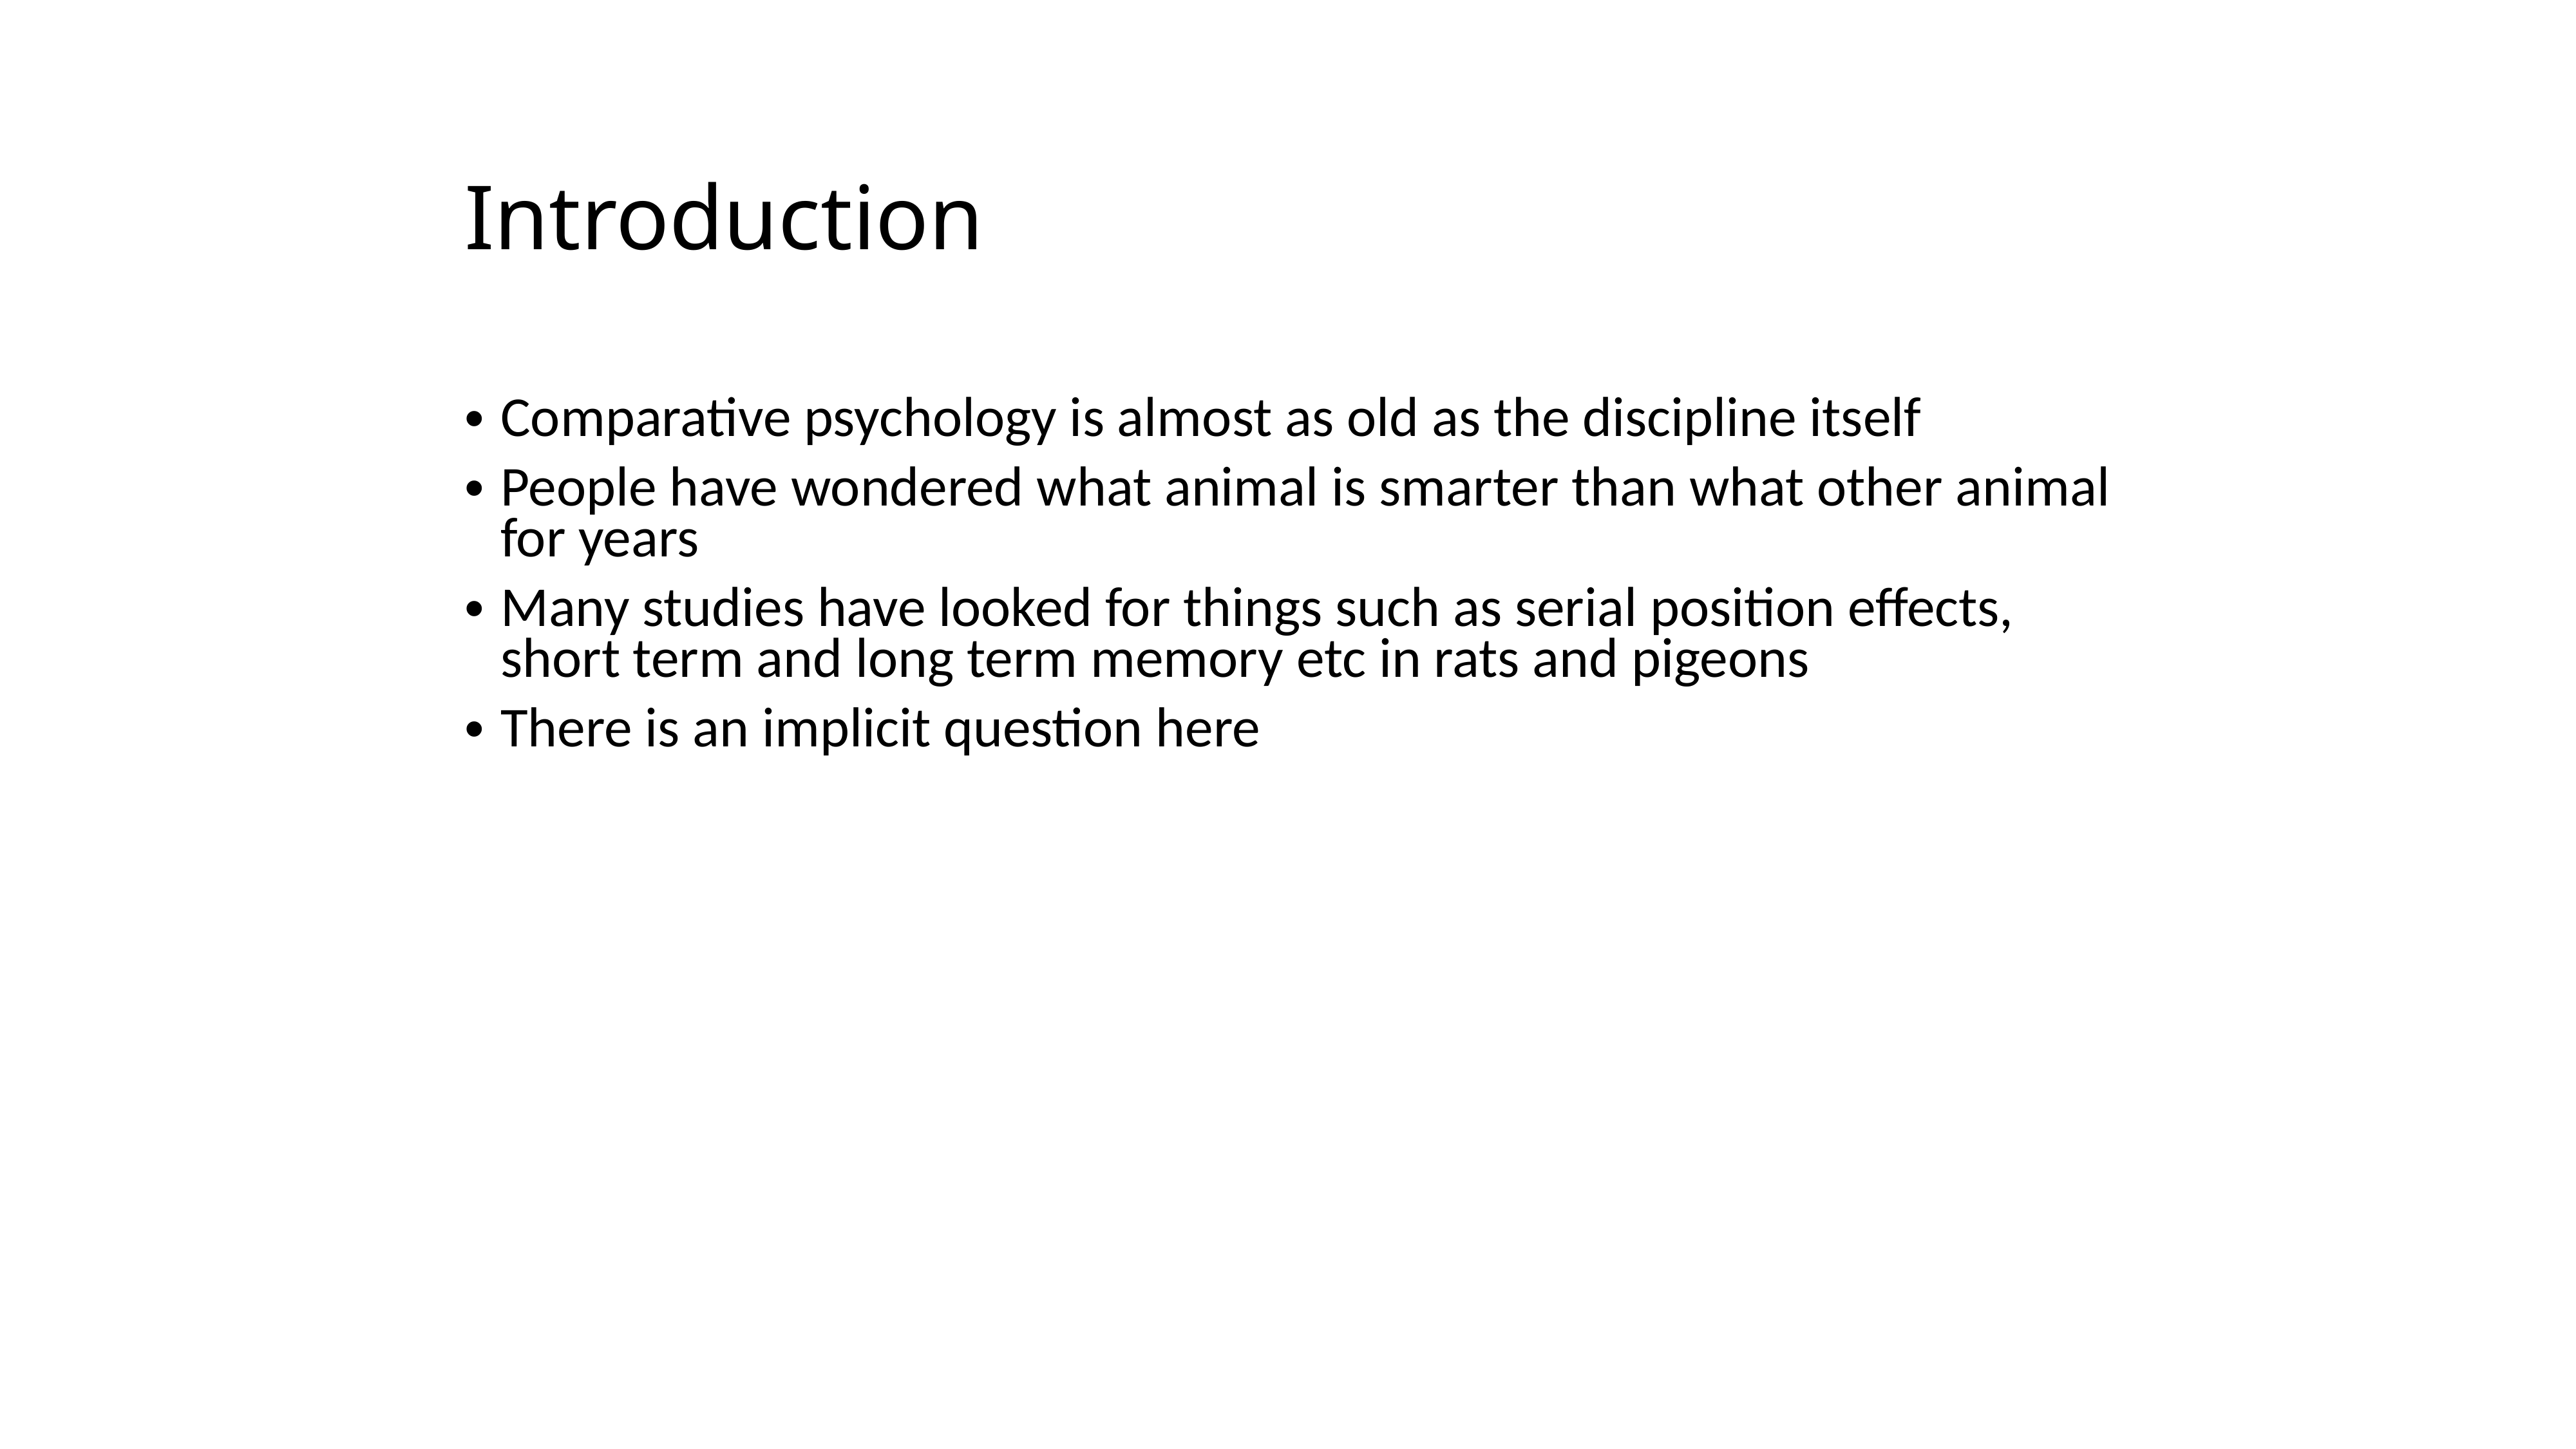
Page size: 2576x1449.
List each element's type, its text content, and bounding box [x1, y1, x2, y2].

list Comparative psychology is almost as old as the discipline itself People have wondered what animal is smarter than what other animal for years Many studies have looked for things such as serial position effects, short term and long term memory etc in rats and pigeons There is an implicit question here [453, 384, 2123, 1307]
title Introduction [453, 76, 2123, 359]
